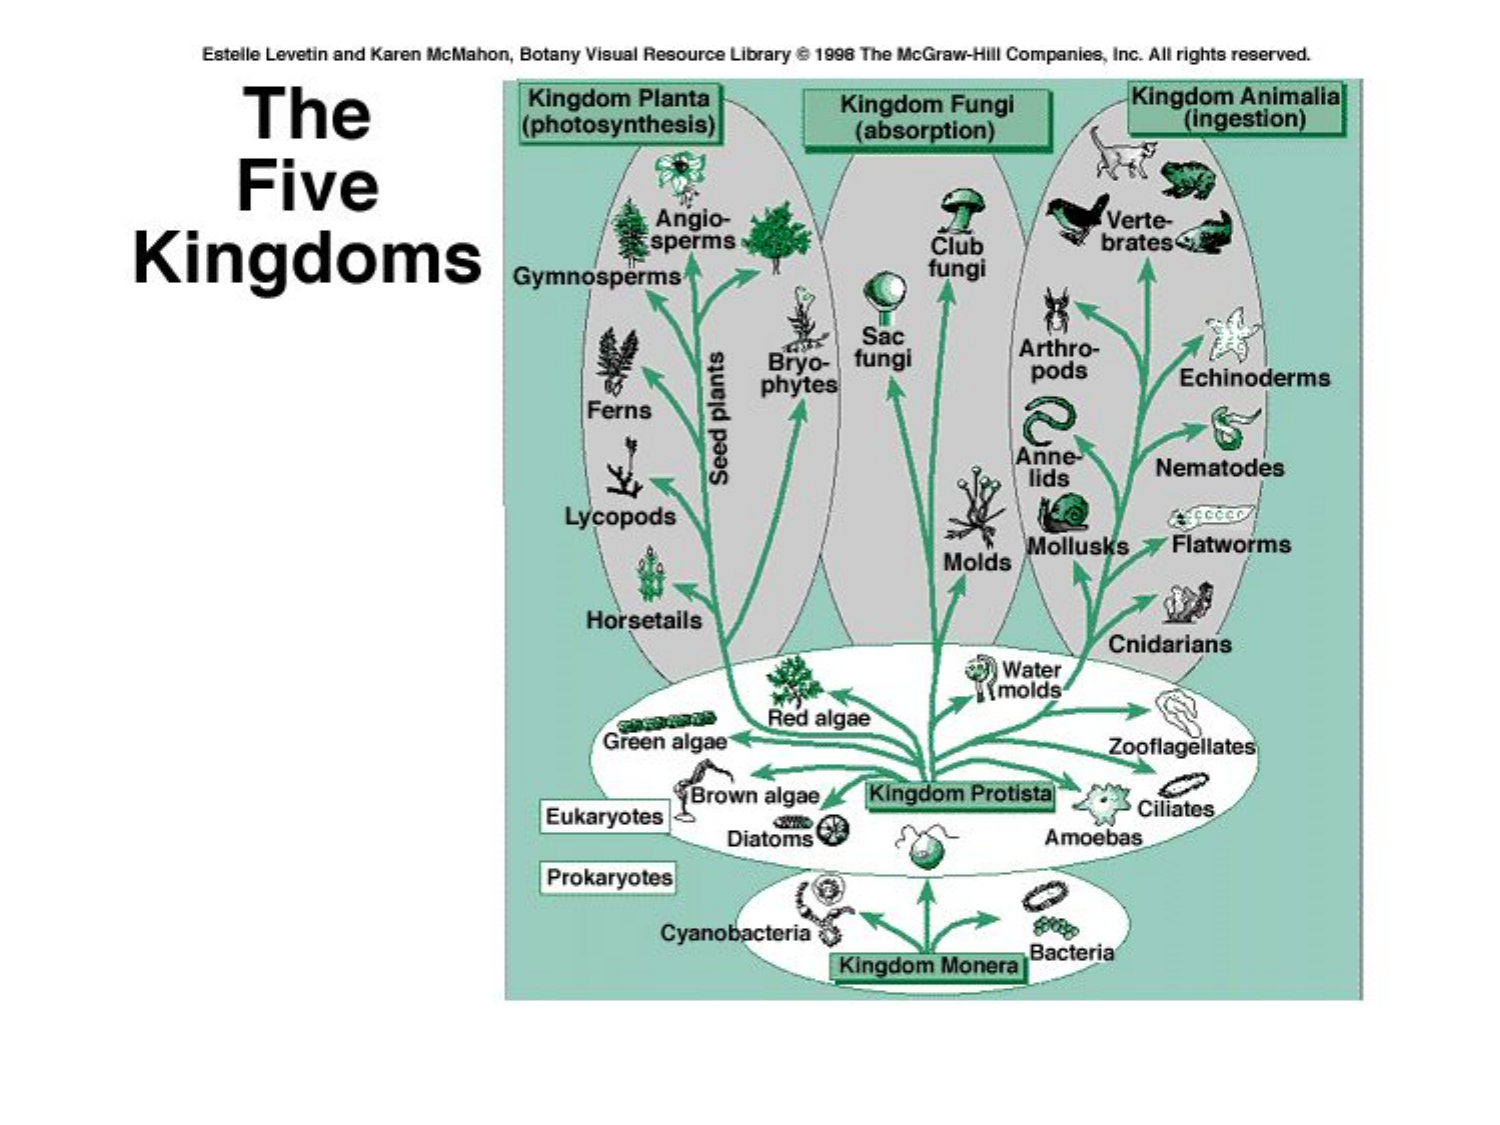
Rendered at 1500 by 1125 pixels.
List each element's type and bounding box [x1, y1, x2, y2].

picture [109, 44, 1391, 1006]
